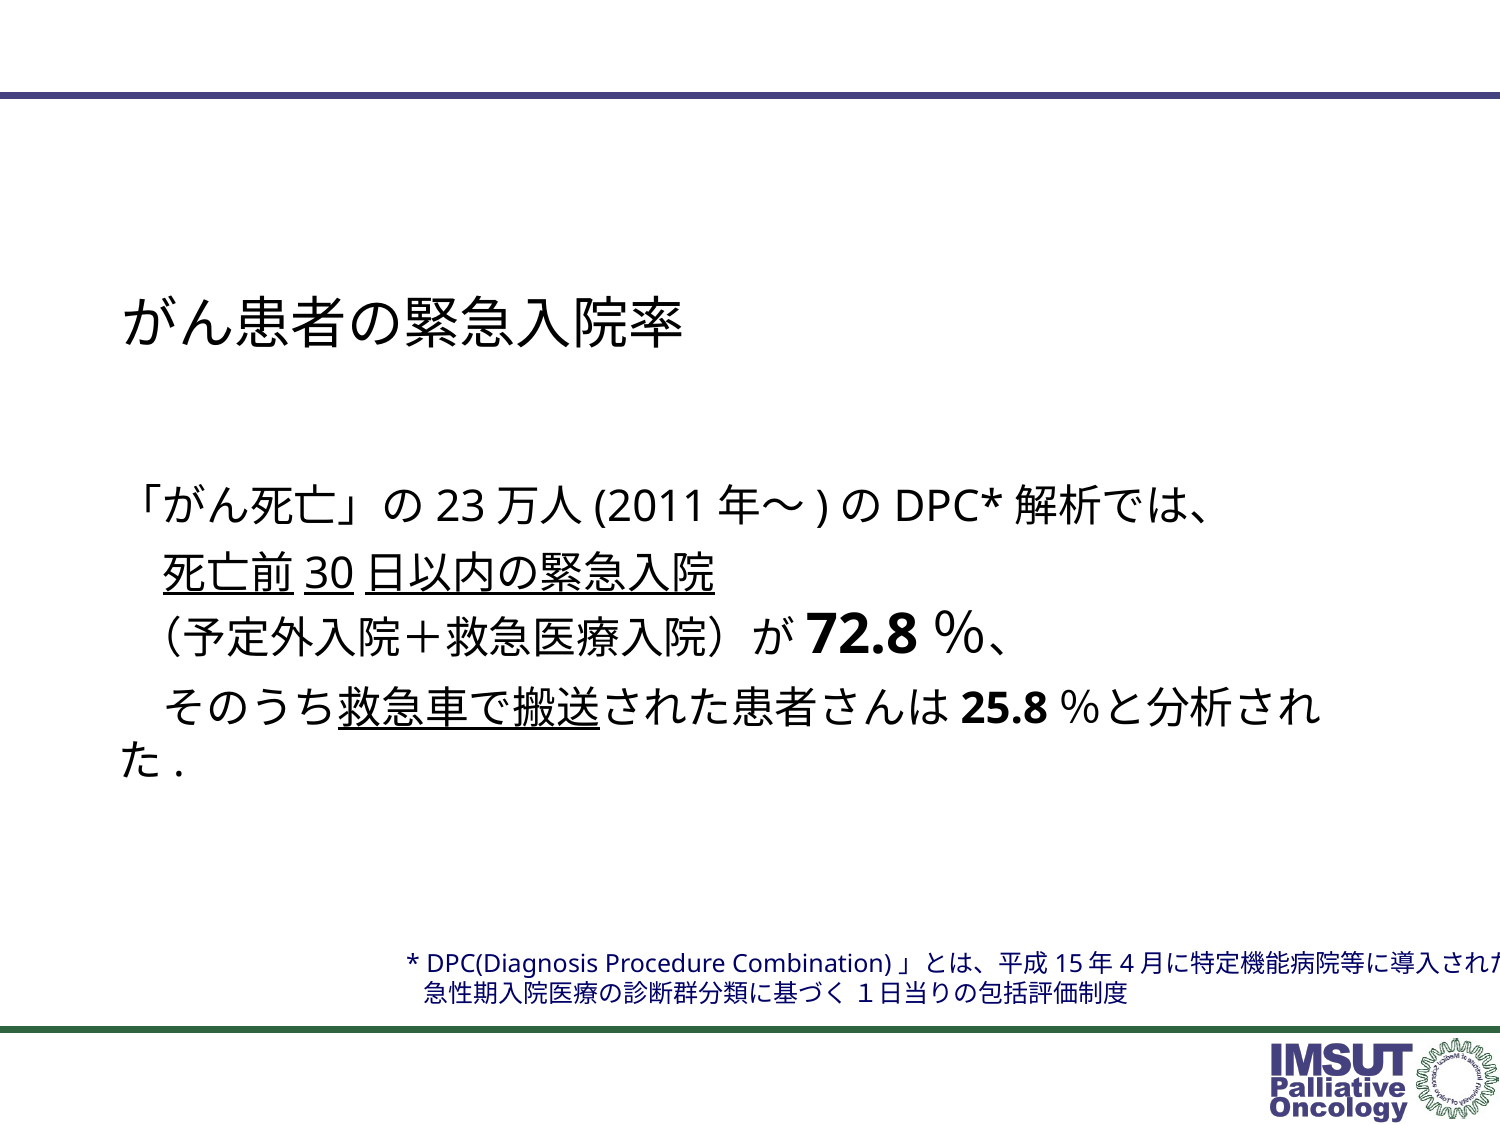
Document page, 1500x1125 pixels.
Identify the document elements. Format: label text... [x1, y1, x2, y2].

text_box * DPC(Diagnosis Procedure Combination)」とは、平成15年4月に特定機能病院等に導入された 急性期入院医療の診断群分類に基づく １日当りの包括評価制度 [391, 940, 1500, 1049]
picture [1241, 1049, 1499, 1125]
text_box がん患者の緊急入院率 [107, 279, 700, 470]
text_box 「がん死亡」の23万人(2011年〜)のDPC*解析では、 死亡前30日以内の緊急入院 （予定外入院＋救急医療入院）が72.8％、 そのうち救急車で搬送された患者さんは25.8％と分析された. [104, 470, 1372, 860]
